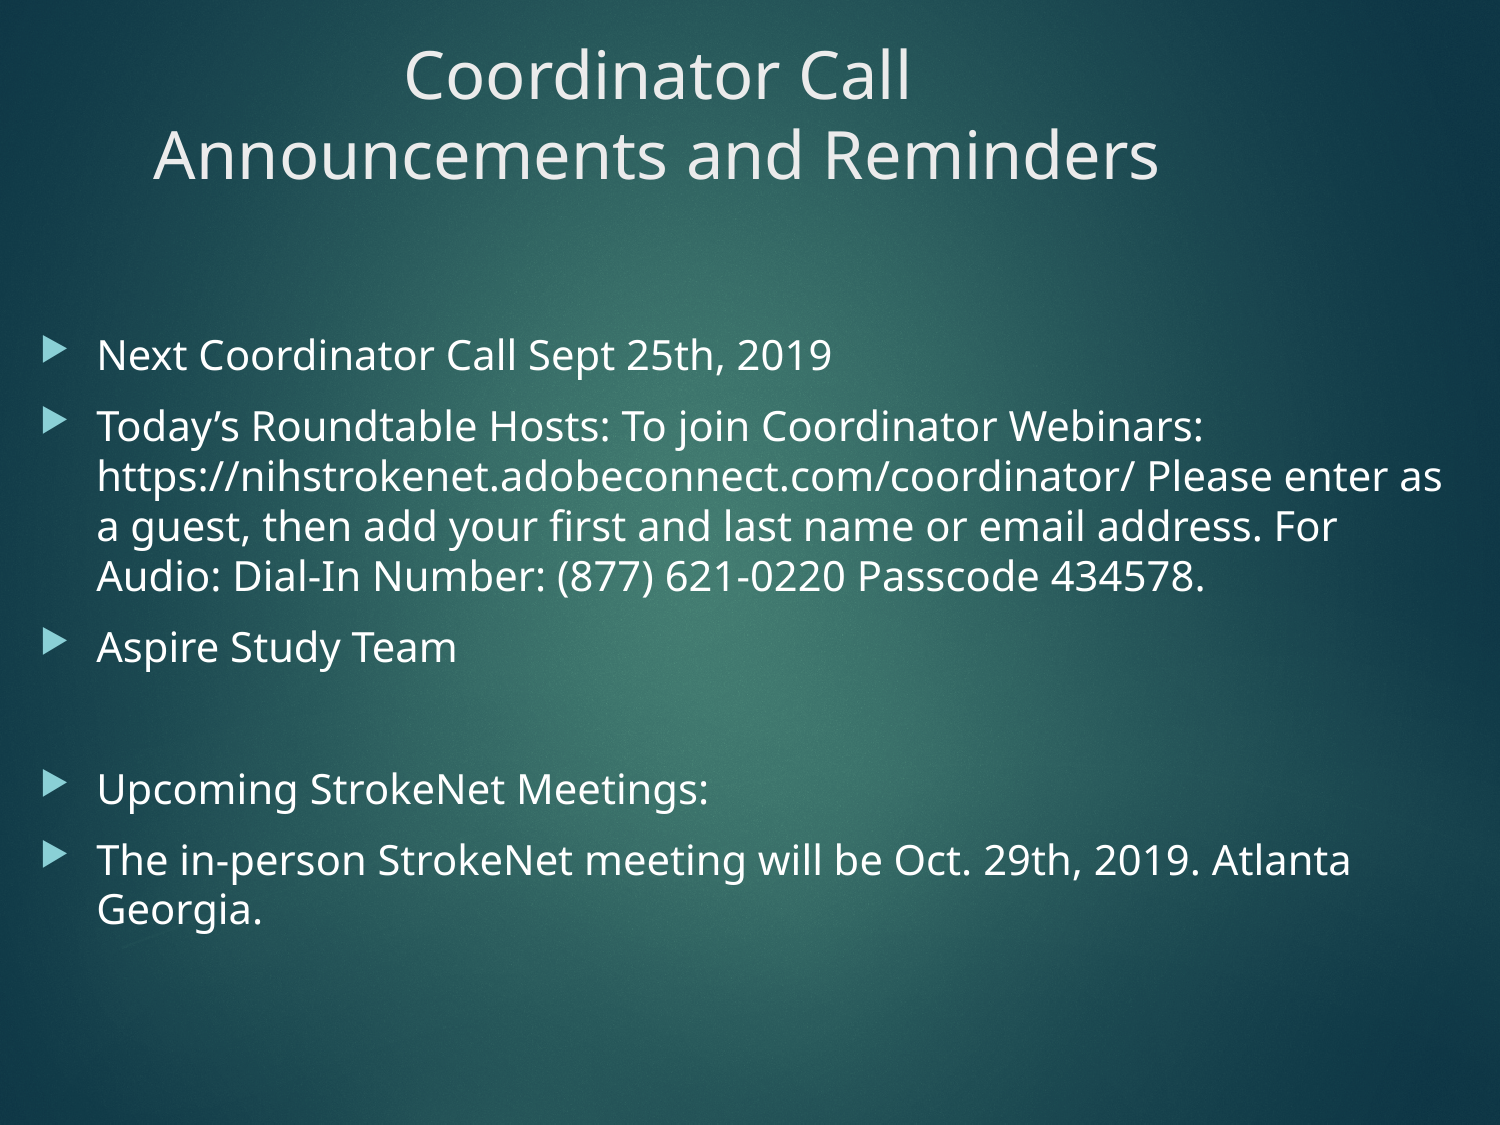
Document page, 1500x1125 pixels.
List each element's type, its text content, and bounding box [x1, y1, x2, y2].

list Next Coordinator Call Sept 25th, 2019 Today’s Roundtable Hosts: To join Coordinator Webinars: https://nihstrokenet.adobeconnect.com/coordinator/ Please enter as a guest, then add your first and last name or email address. For Audio: Dial-In Number: (877) 621-0220 Passcode 434578. Aspire Study Team Upcoming StrokeNet Meetings: The in-person StrokeNet meeting will be Oct. 29th, 2019. Atlanta Georgia. [24, 249, 1463, 1125]
title Coordinator Call Announcements and Reminders [79, 24, 1237, 249]
